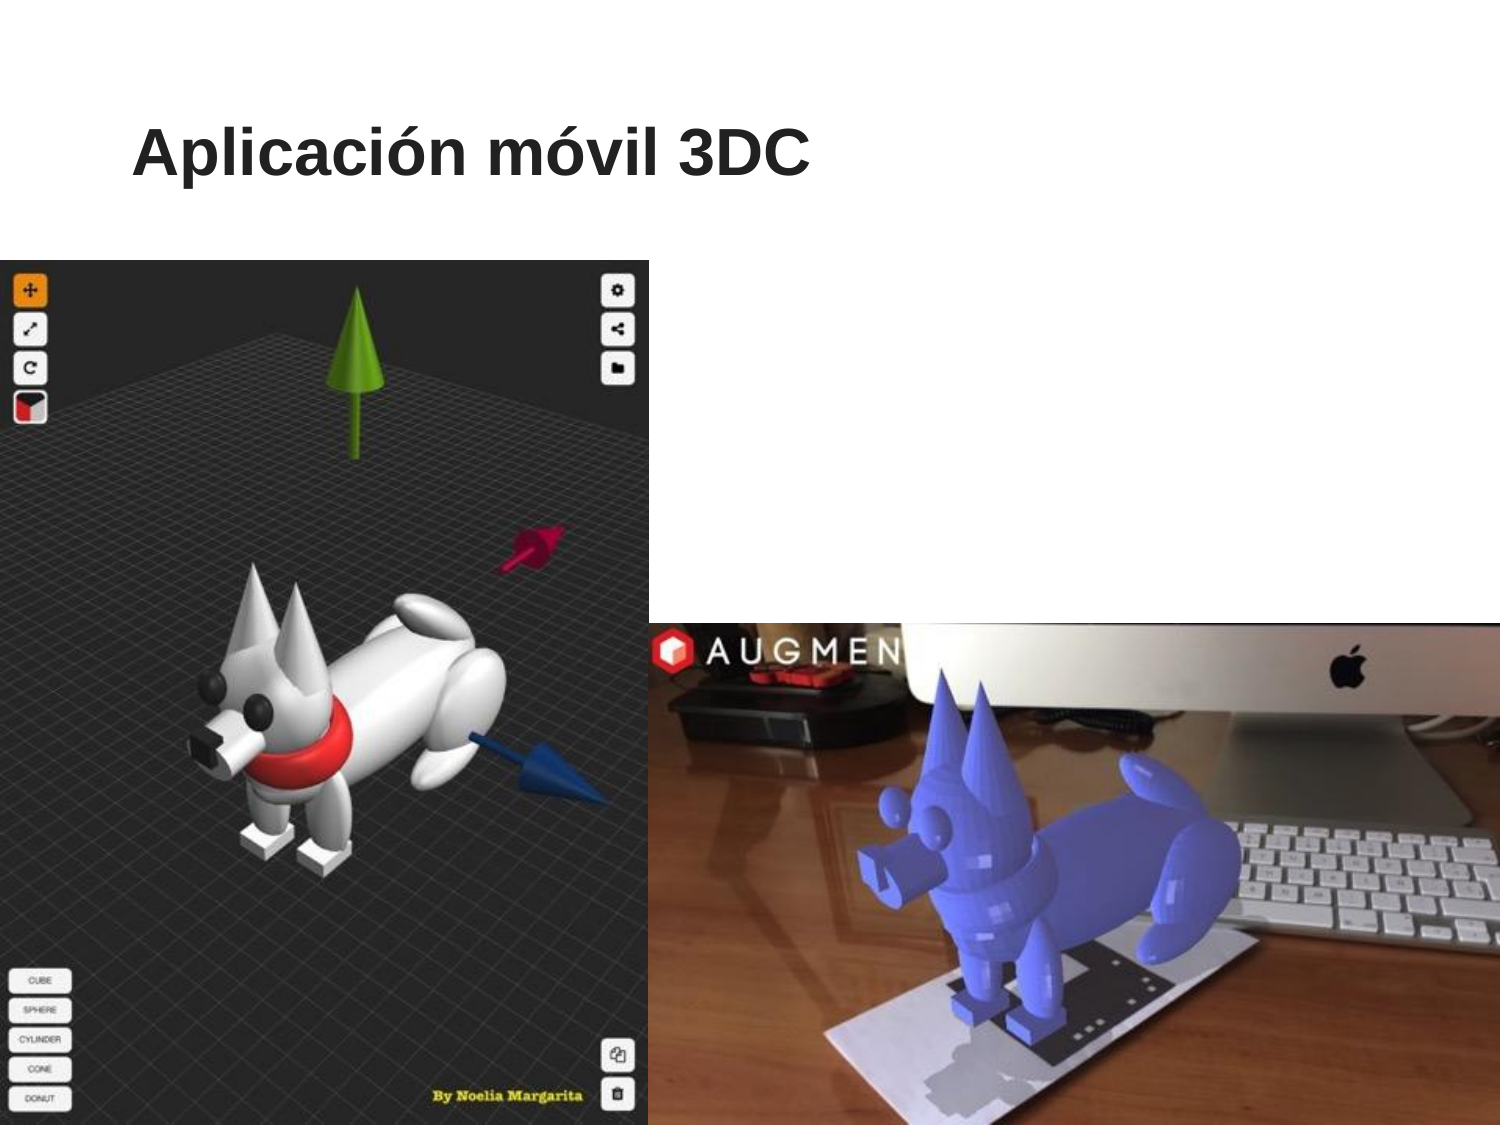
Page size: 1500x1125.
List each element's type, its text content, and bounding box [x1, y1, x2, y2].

picture [0, 260, 1500, 1125]
text_box Aplicación móvil 3DC [116, 101, 1071, 197]
